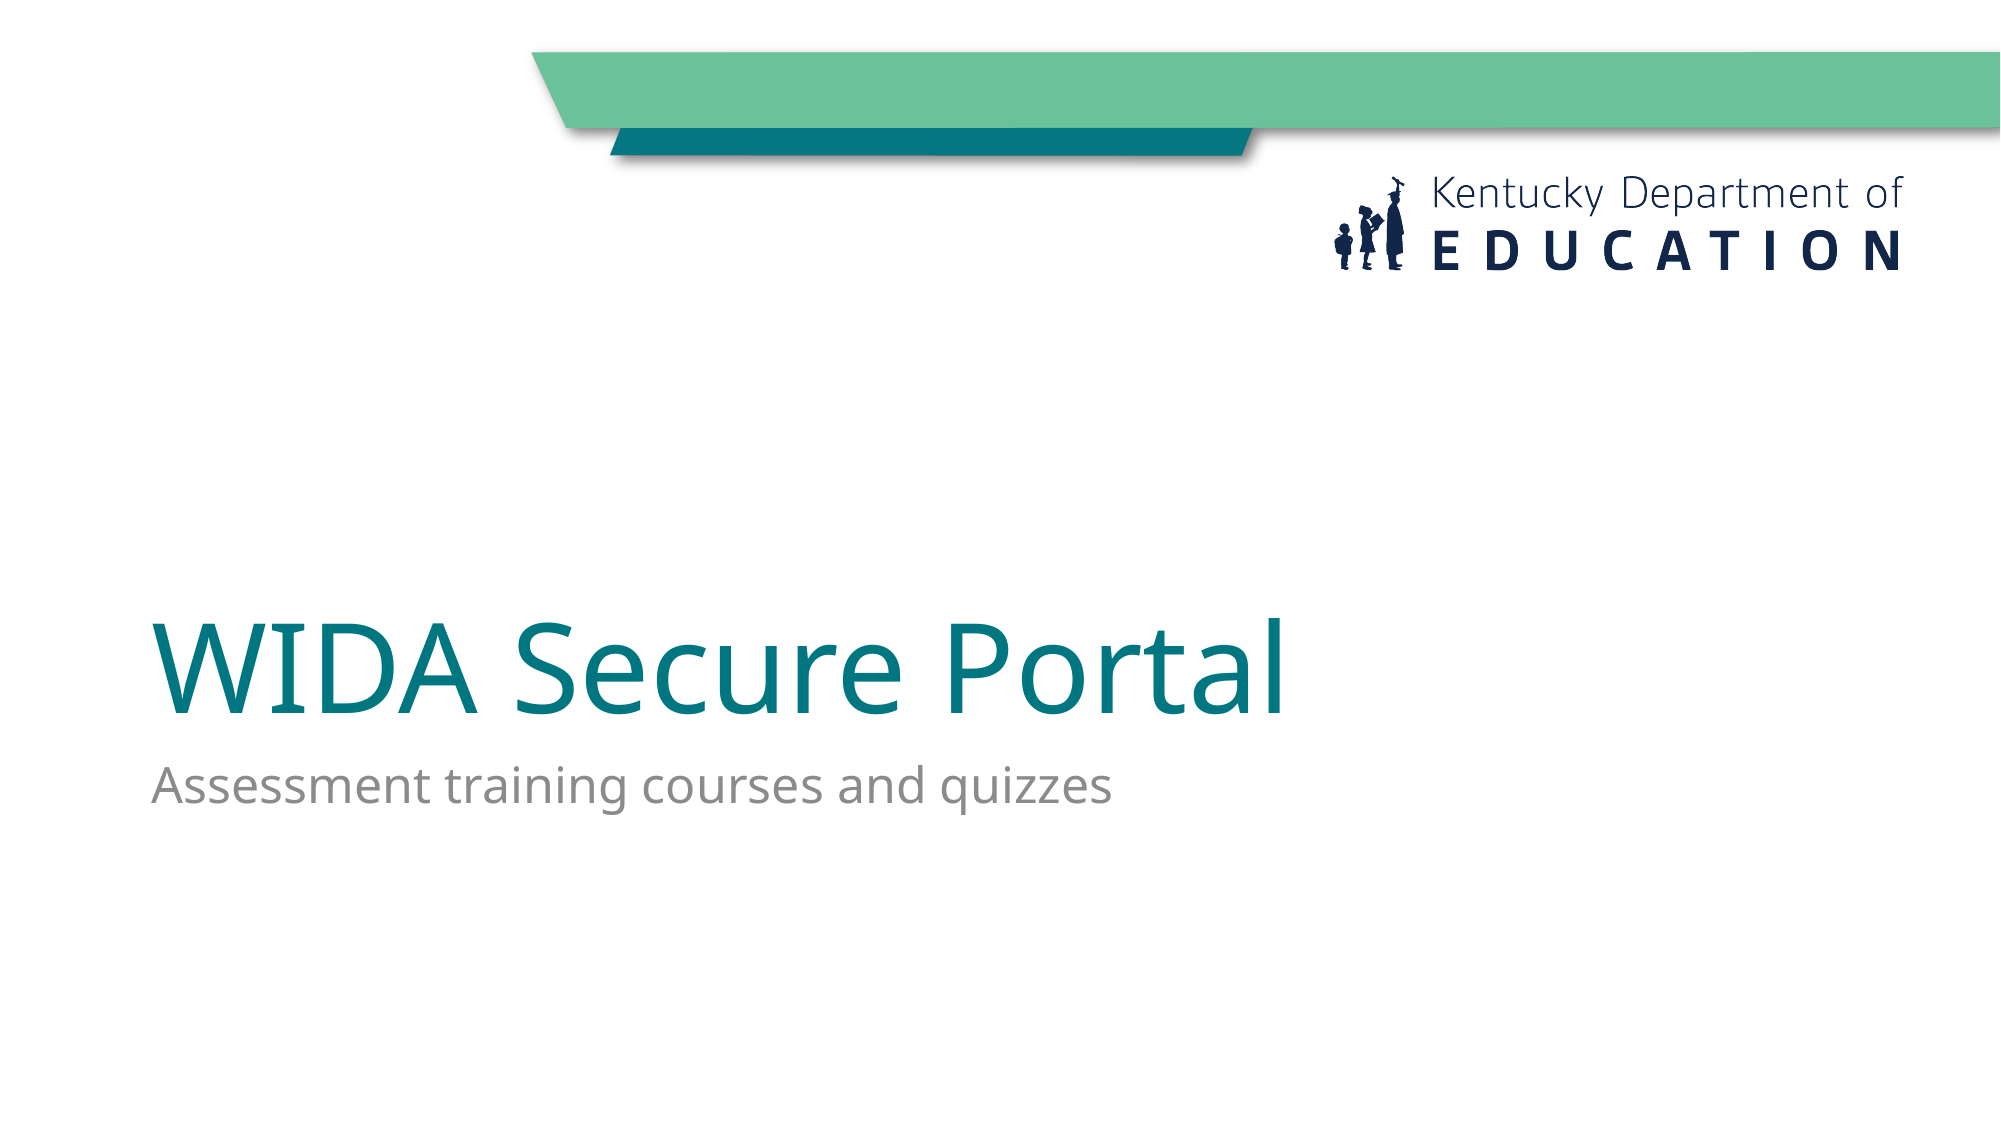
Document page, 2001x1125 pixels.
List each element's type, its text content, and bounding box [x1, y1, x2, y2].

title WIDA Secure Portal [136, 280, 1862, 749]
list Assessment training courses and quizzes [136, 752, 1862, 999]
picture [0, 0, 2001, 1125]
